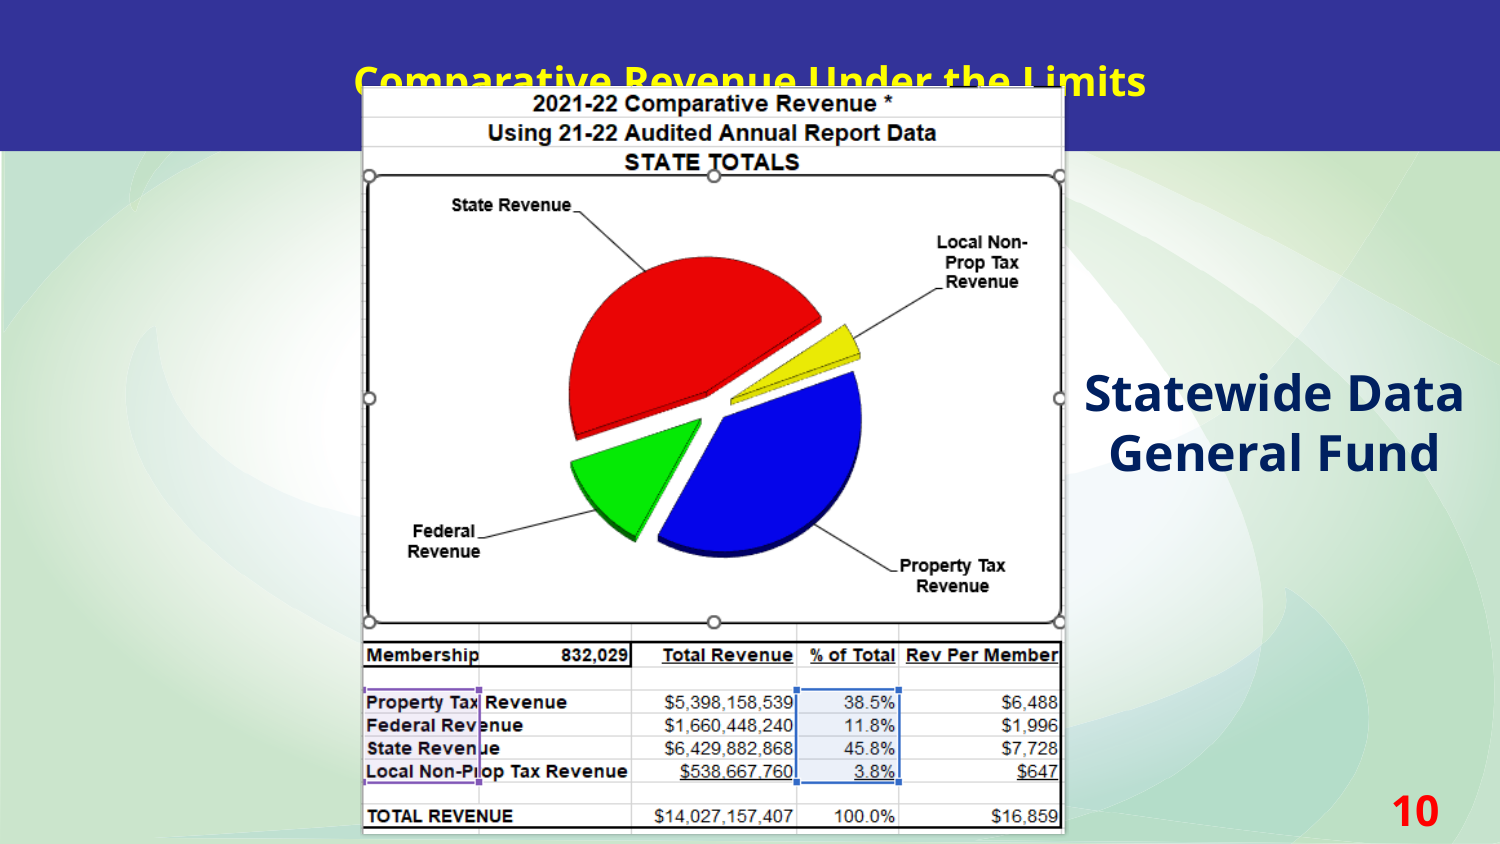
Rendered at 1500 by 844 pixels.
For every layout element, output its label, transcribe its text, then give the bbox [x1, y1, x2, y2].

text_box Statewide Data General Fund [1069, 353, 1500, 489]
picture [361, 86, 1065, 834]
list Comparative Revenue Under the Limits [18, 0, 1482, 114]
